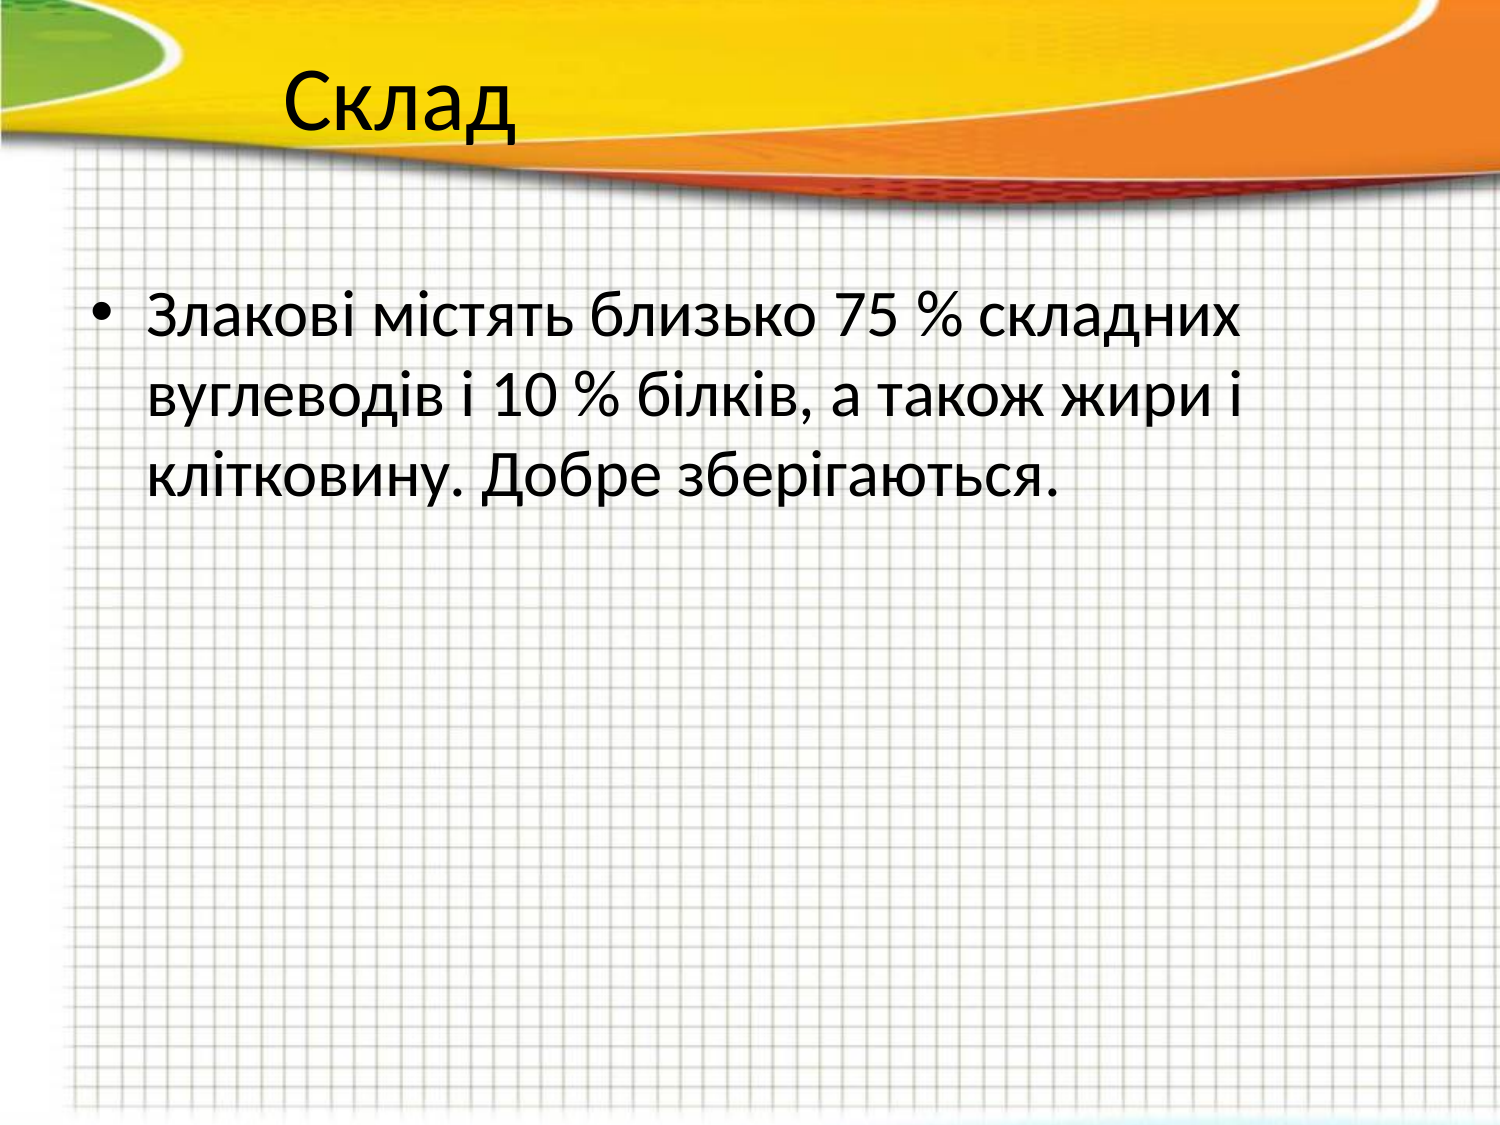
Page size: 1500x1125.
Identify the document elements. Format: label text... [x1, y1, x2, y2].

list Злакові містять близько 75 % складних вуглеводів і 10 % білків, а також жири і клітковину. Добре зберігаються. [75, 262, 1425, 575]
picture [0, 0, 1500, 1125]
title Склад [125, 0, 675, 188]
